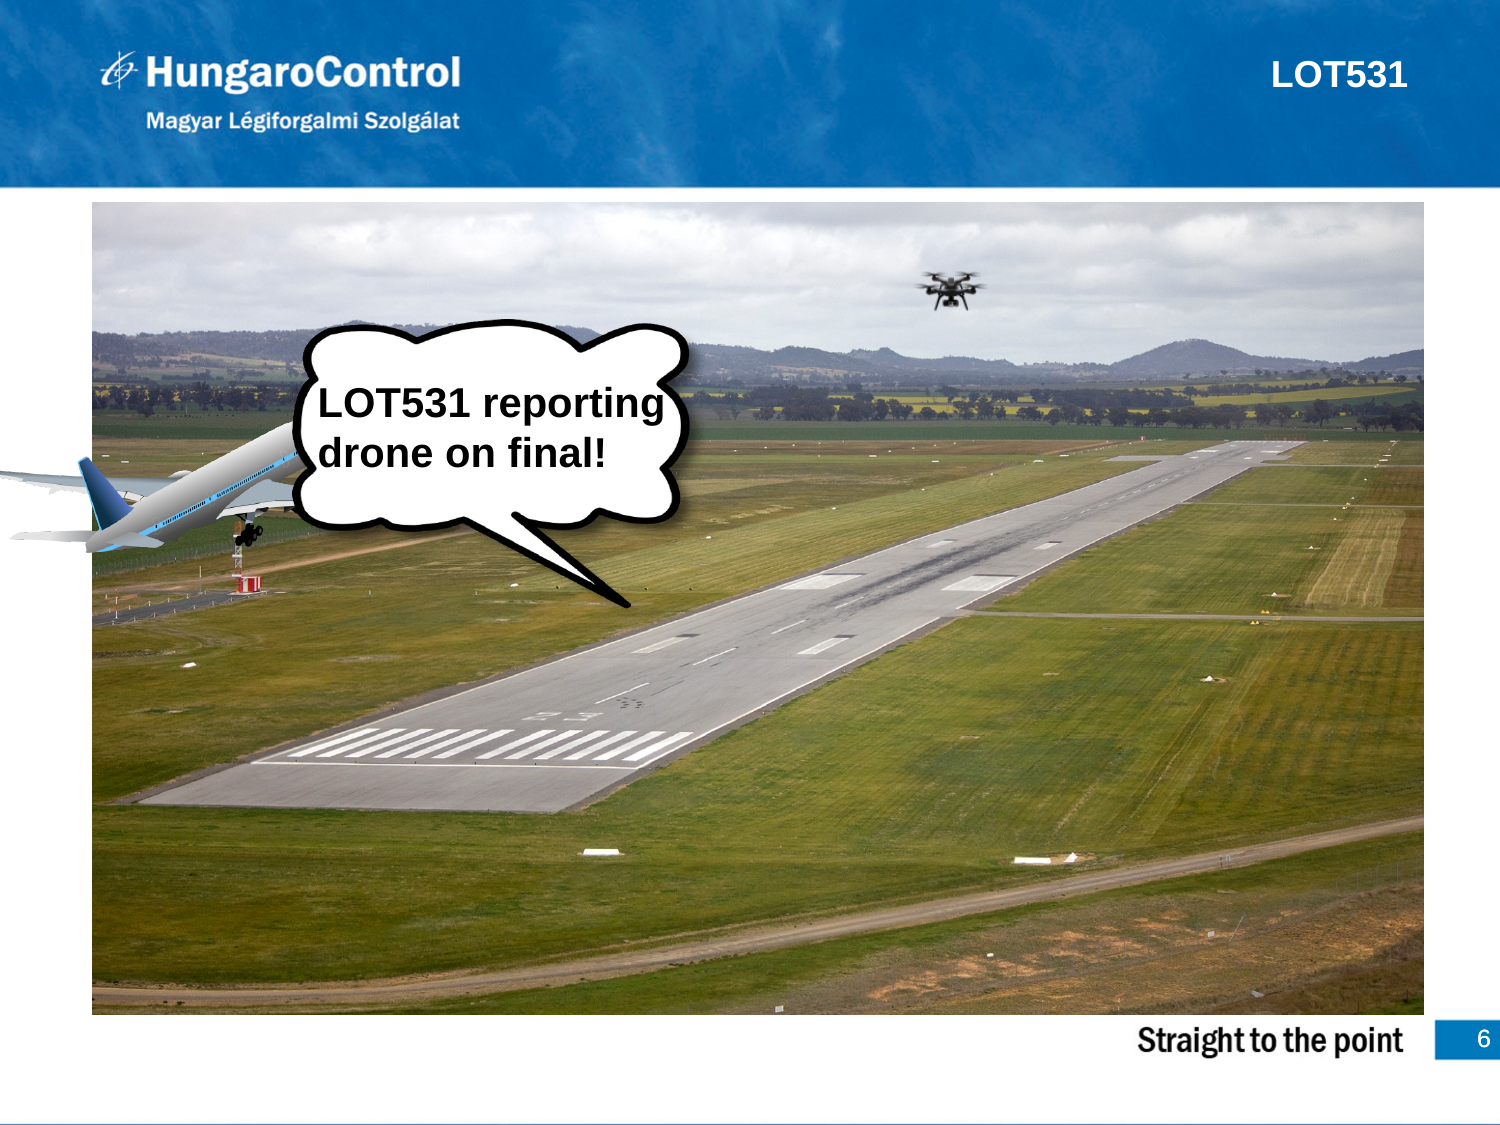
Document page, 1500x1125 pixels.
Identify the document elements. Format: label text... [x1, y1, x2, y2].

text_box 6 [1156, 1014, 1500, 1075]
picture [0, 0, 1500, 1125]
title LOT531 [501, 42, 1424, 138]
